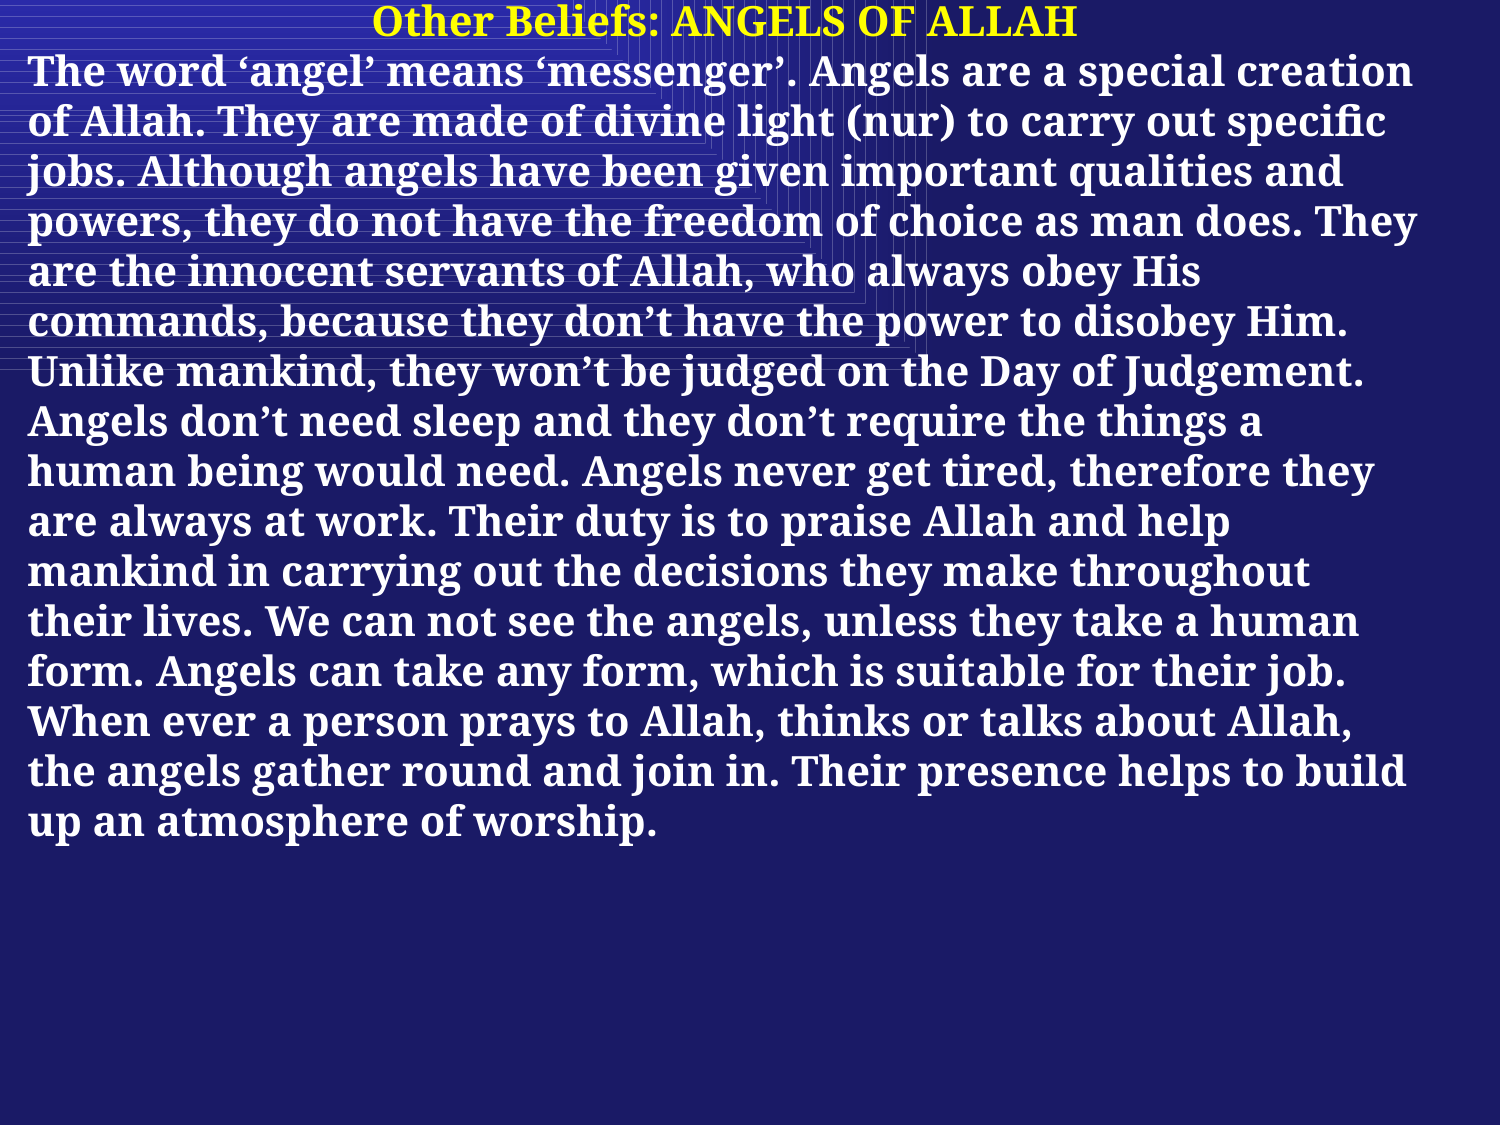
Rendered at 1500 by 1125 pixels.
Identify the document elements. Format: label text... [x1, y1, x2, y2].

text_box Other Beliefs: ANGELS OF ALLAH The word ‘angel’ means ‘messenger’. Angels are a special creation of Allah. They are made of divine light (nur) to carry out specific jobs. Although angels have been given important qualities and powers, they do not have the freedom of choice as man does. They are the innocent servants of Allah, who always obey His commands, because they don’t have the power to disobey Him. Unlike mankind, they won’t be judged on the Day of Judgement. Angels don’t need sleep and they don’t require the things a human being would need. Angels never get tired, therefore they are always at work. Their duty is to praise Allah and help mankind in carrying out the decisions they make throughout their lives. We can not see the angels, unless they take a human form. Angels can take any form, which is suitable for their job. When ever a person prays to Allah, thinks or talks about Allah, the angels gather round and join in. Their presence helps to build up an atmosphere of worship. [12, 0, 1438, 852]
